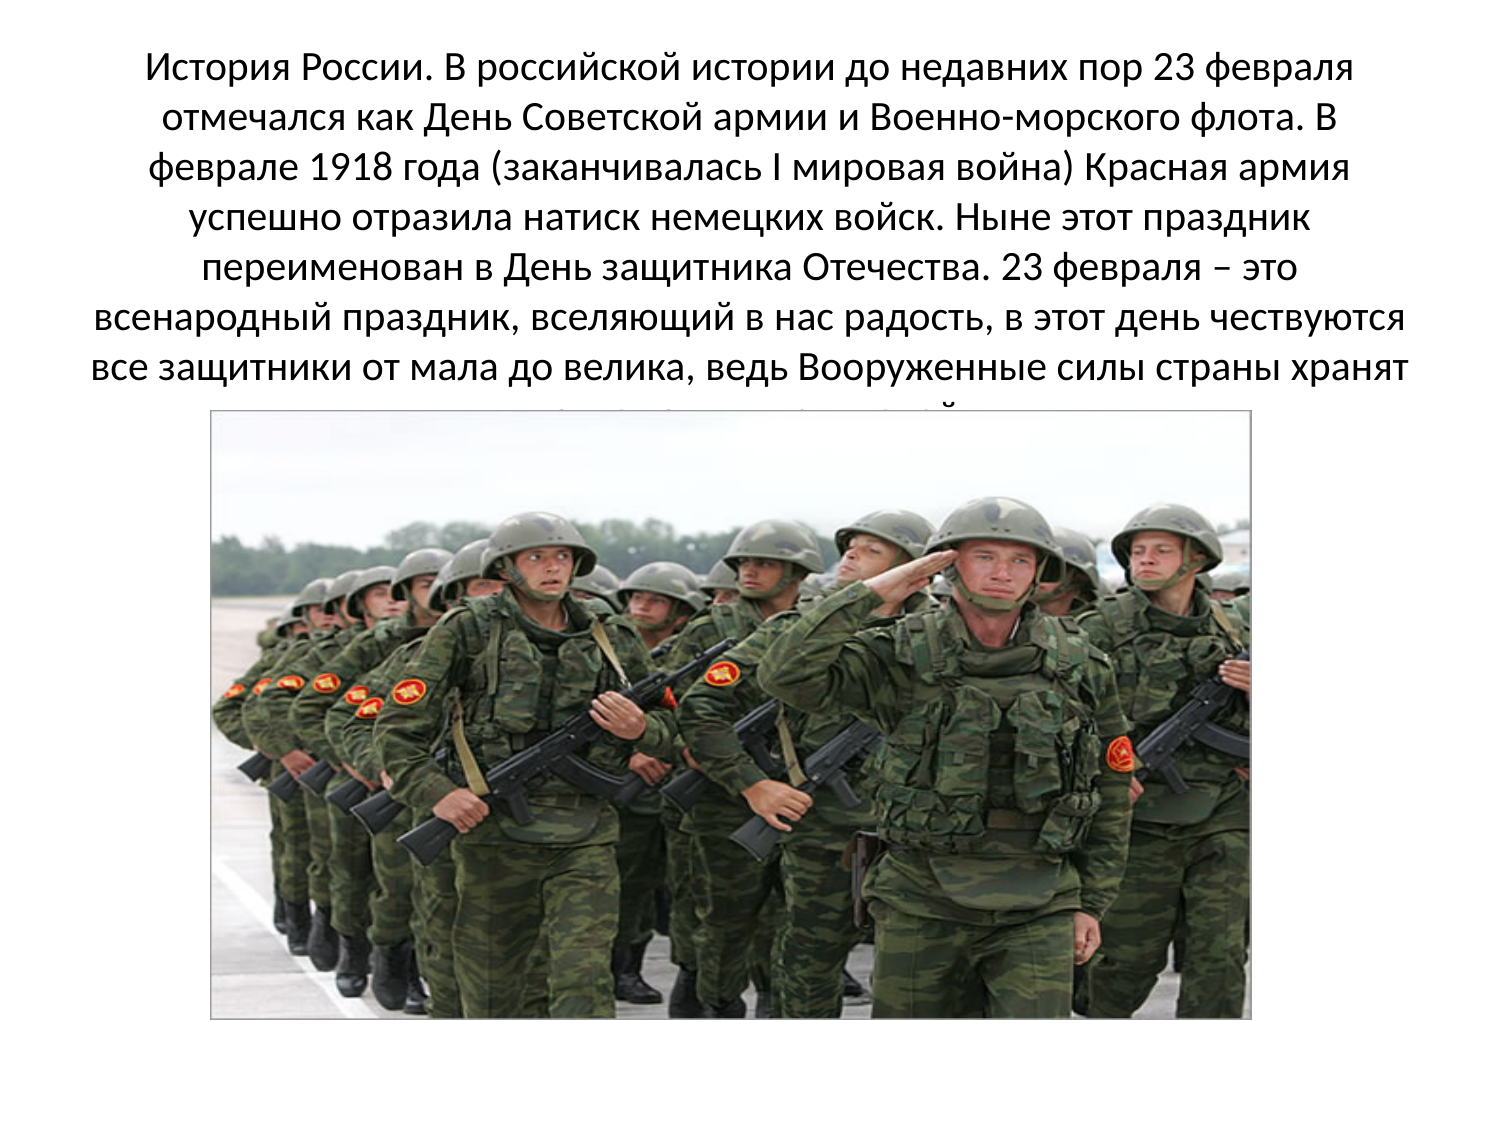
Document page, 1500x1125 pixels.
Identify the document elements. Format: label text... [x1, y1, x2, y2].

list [210, 409, 1252, 1020]
title История России. В российской истории до недавних пор 23 февраля отмечался как День Советской армии и Военно-морского флота. В феврале 1918 года (заканчивалась I мировая война) Красная армия успешно отразила натиск немецких войск. Ныне этот праздник переименован в День защитника Отечества. 23 февраля – это всенародный праздник, вселяющий в нас радость, в этот день чествуются все защитники от мала до велика, ведь Вооруженные силы страны хранят наш с вами мир и покой. [75, 45, 1425, 233]
